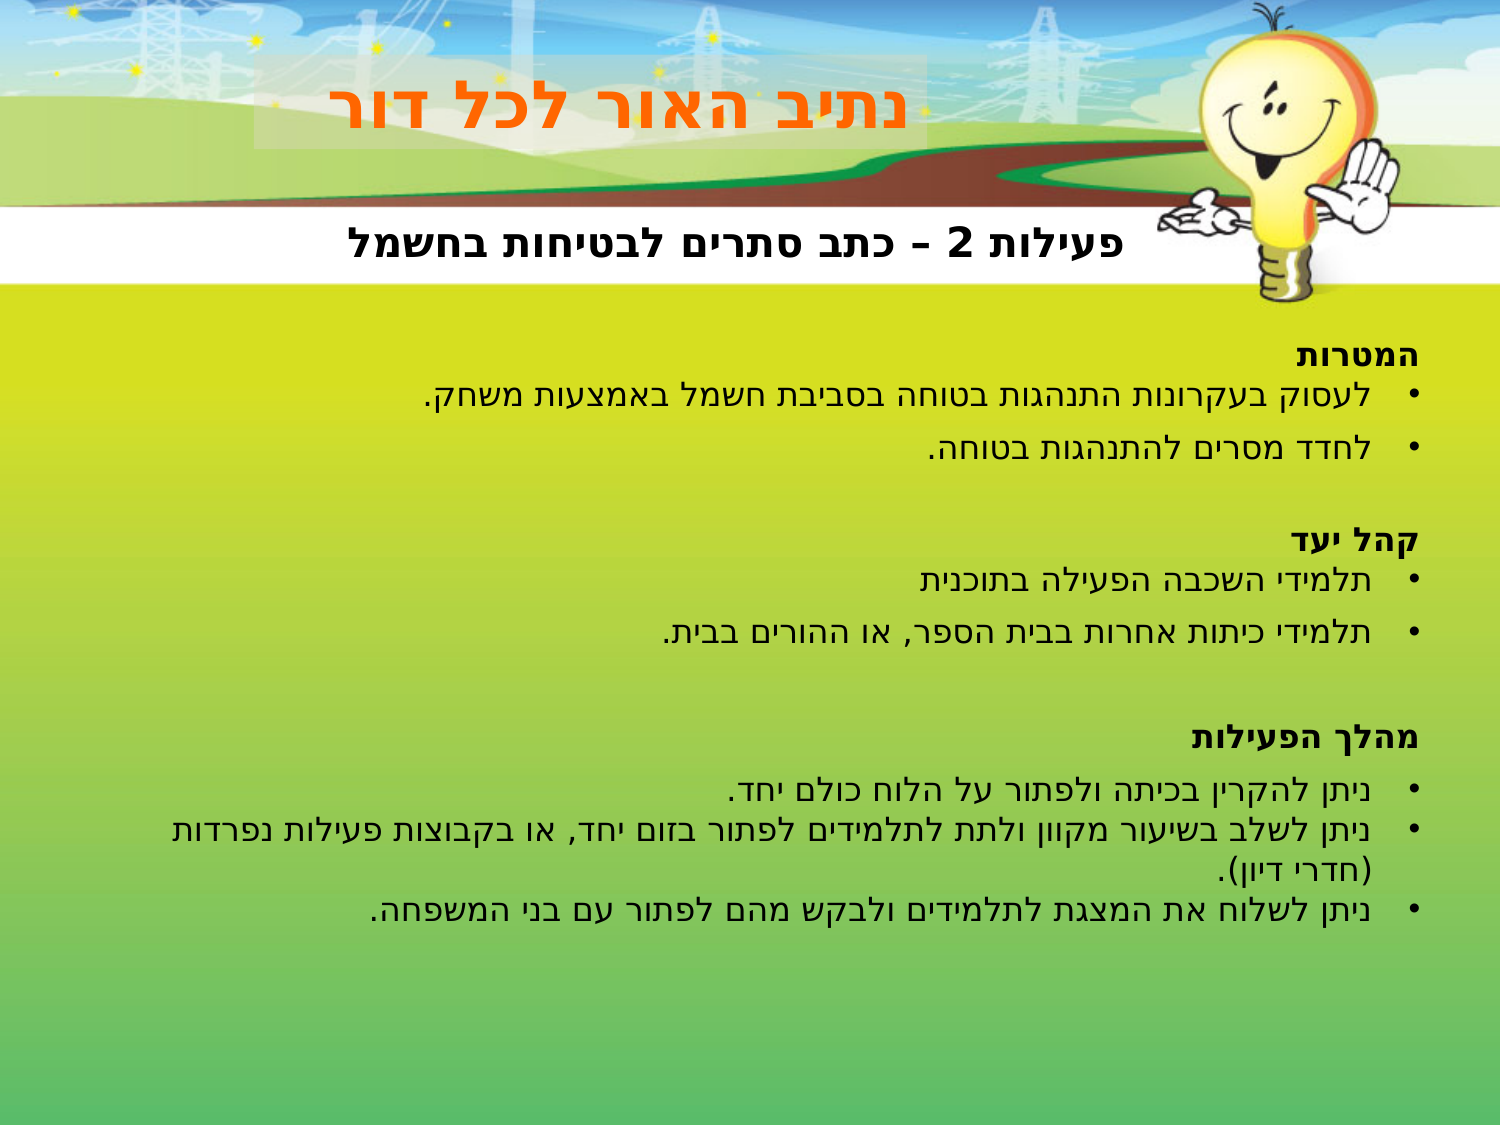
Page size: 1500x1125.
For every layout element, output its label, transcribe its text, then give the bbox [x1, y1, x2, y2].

text_box נתיב האור לכל דור [253, 54, 928, 150]
text_box המטרות לעסוק בעקרונות התנהגות בטוחה בסביבת חשמל באמצעות משחק. לחדד מסרים להתנהגות בטוחה. קהל יעד תלמידי השכבה הפעילה בתוכנית תלמידי כיתות אחרות בבית הספר, או ההורים בבית. מהלך הפעילות ניתן להקרין בכיתה ולפתור על הלוח כולם יחד. ניתן לשלב בשיעור מקוון ולתת לתלמידים לפתור בזום יחד, או בקבוצות פעילות נפרדות (חדרי דיון). ניתן לשלוח את המצגת לתלמידים ולבקש מהם לפתור עם בני המשפחה. [123, 326, 1435, 975]
picture [0, 0, 1500, 1125]
text_box פעילות 2 – כתב סתרים לבטיחות בחשמל [147, 208, 1140, 273]
